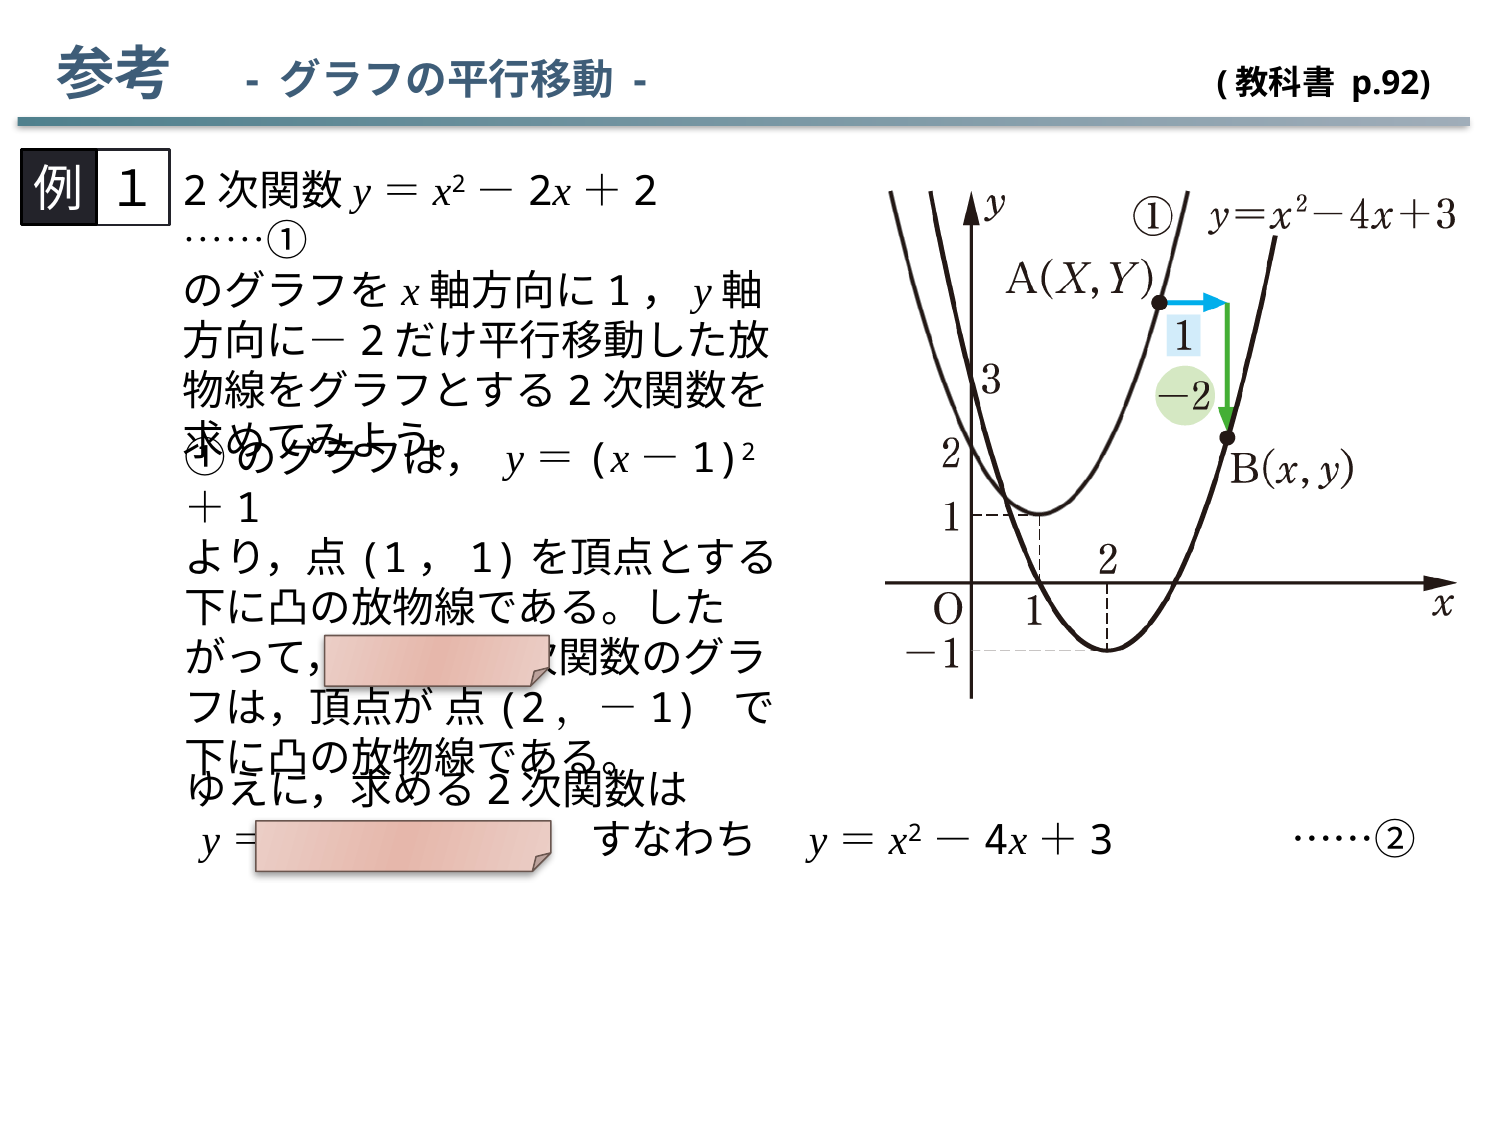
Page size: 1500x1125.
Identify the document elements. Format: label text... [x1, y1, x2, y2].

text_box ①のグラフは， y＝(x－1)2＋1 より，点(1，1)を頂点とする下に凸の放物線である。したがって，求める2次関数のグラフは，頂点が 点(2，－1) で下に凸の放物線である。 [169, 423, 809, 789]
text_box 2次関数y＝x2－2x＋2 ……① のグラフをx軸方向に1，y軸方向に－2だけ平行移動した放物線をグラフとする2次関数を求めてみよう。 [167, 156, 807, 471]
text_box 参考 - グラフの平行移動 - (教科書 p.92) [42, 13, 1483, 114]
text_box [255, 820, 552, 873]
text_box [0, 148, 192, 226]
picture [885, 188, 1458, 699]
text_box ゆえに，求める2次関数は y＝(x－2)2－1 すなわち y＝x2－4x＋3 ……② [170, 755, 1447, 871]
text_box [323, 634, 550, 687]
